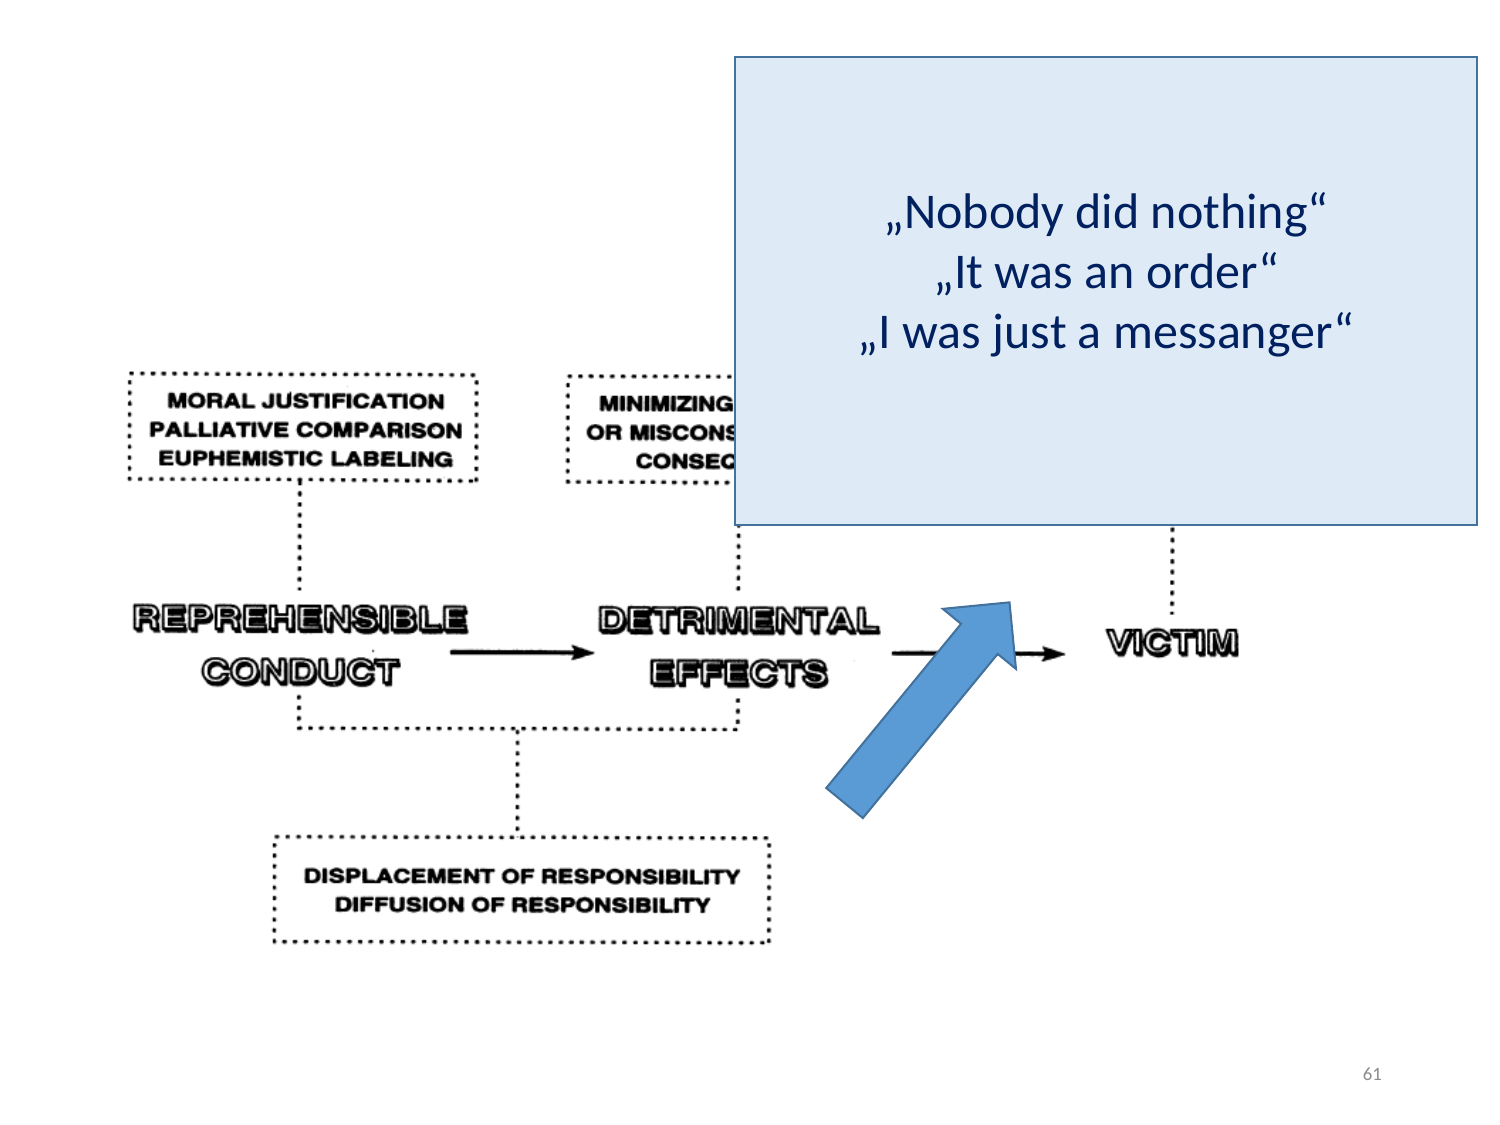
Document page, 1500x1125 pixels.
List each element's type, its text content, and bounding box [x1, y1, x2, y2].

slide_number 61 [1059, 1042, 1397, 1103]
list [97, 342, 1392, 970]
text_box „Nobody did nothing“ „It was an order“ „I was just a messanger“ [734, 56, 1478, 526]
